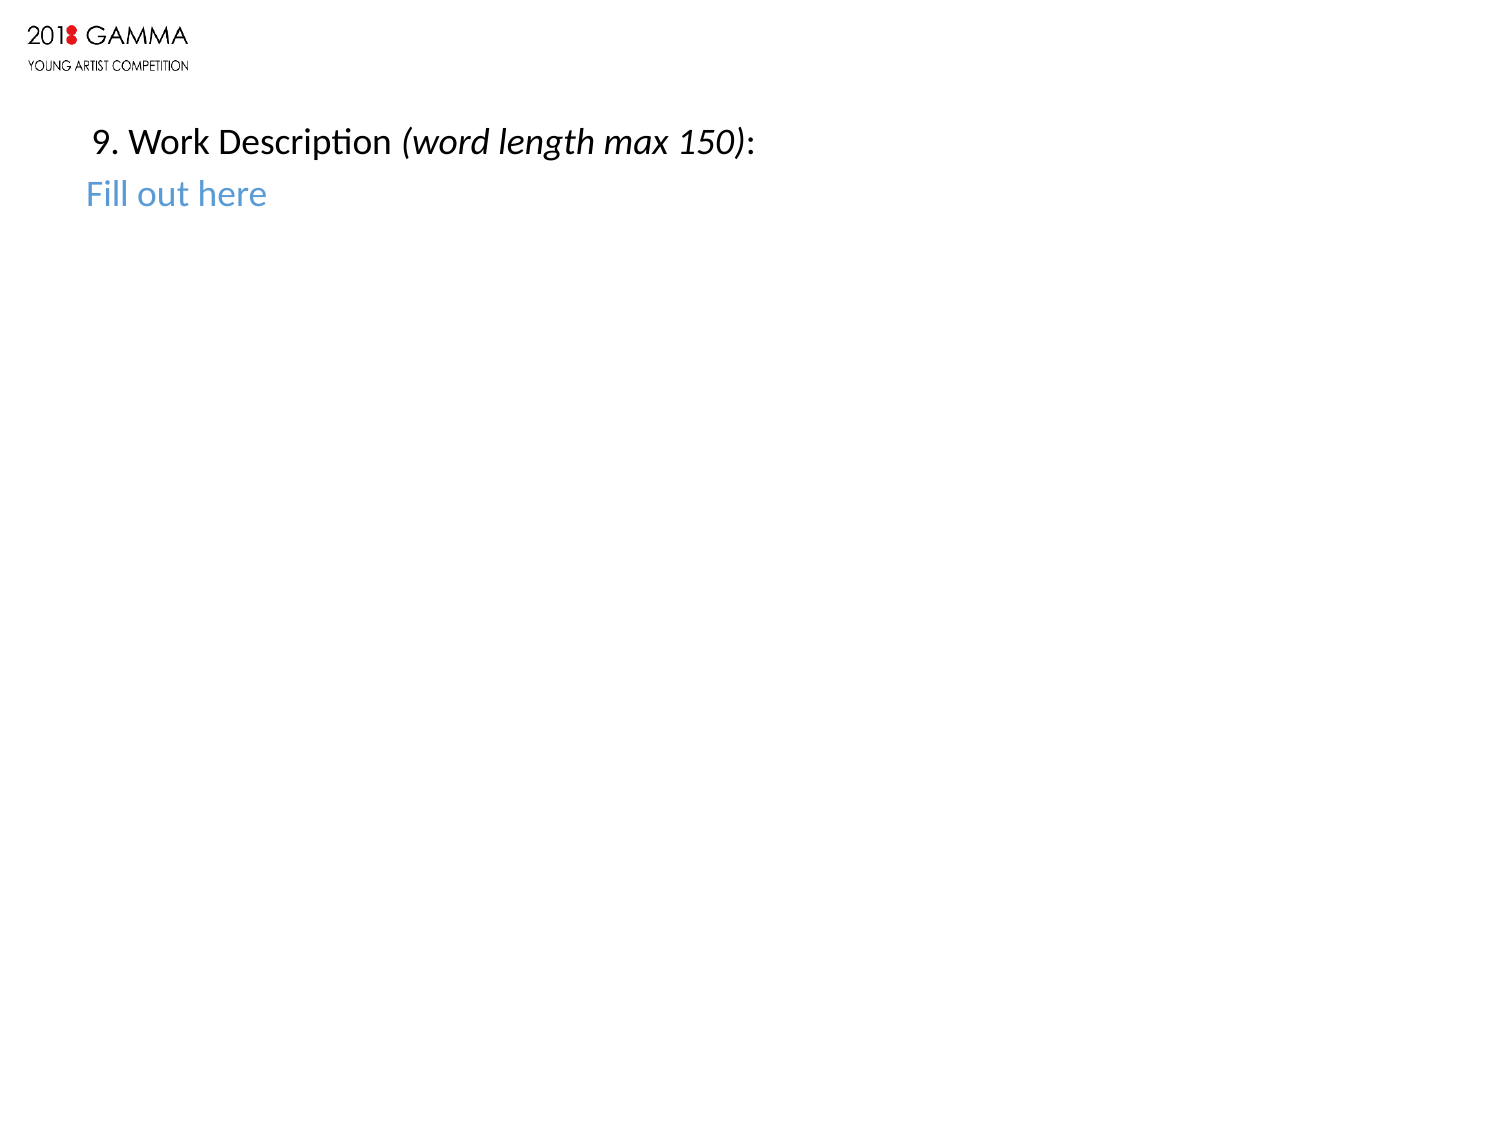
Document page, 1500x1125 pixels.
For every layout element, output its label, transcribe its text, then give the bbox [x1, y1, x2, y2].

text_box Fill out here [71, 161, 1463, 222]
picture [27, 25, 188, 71]
